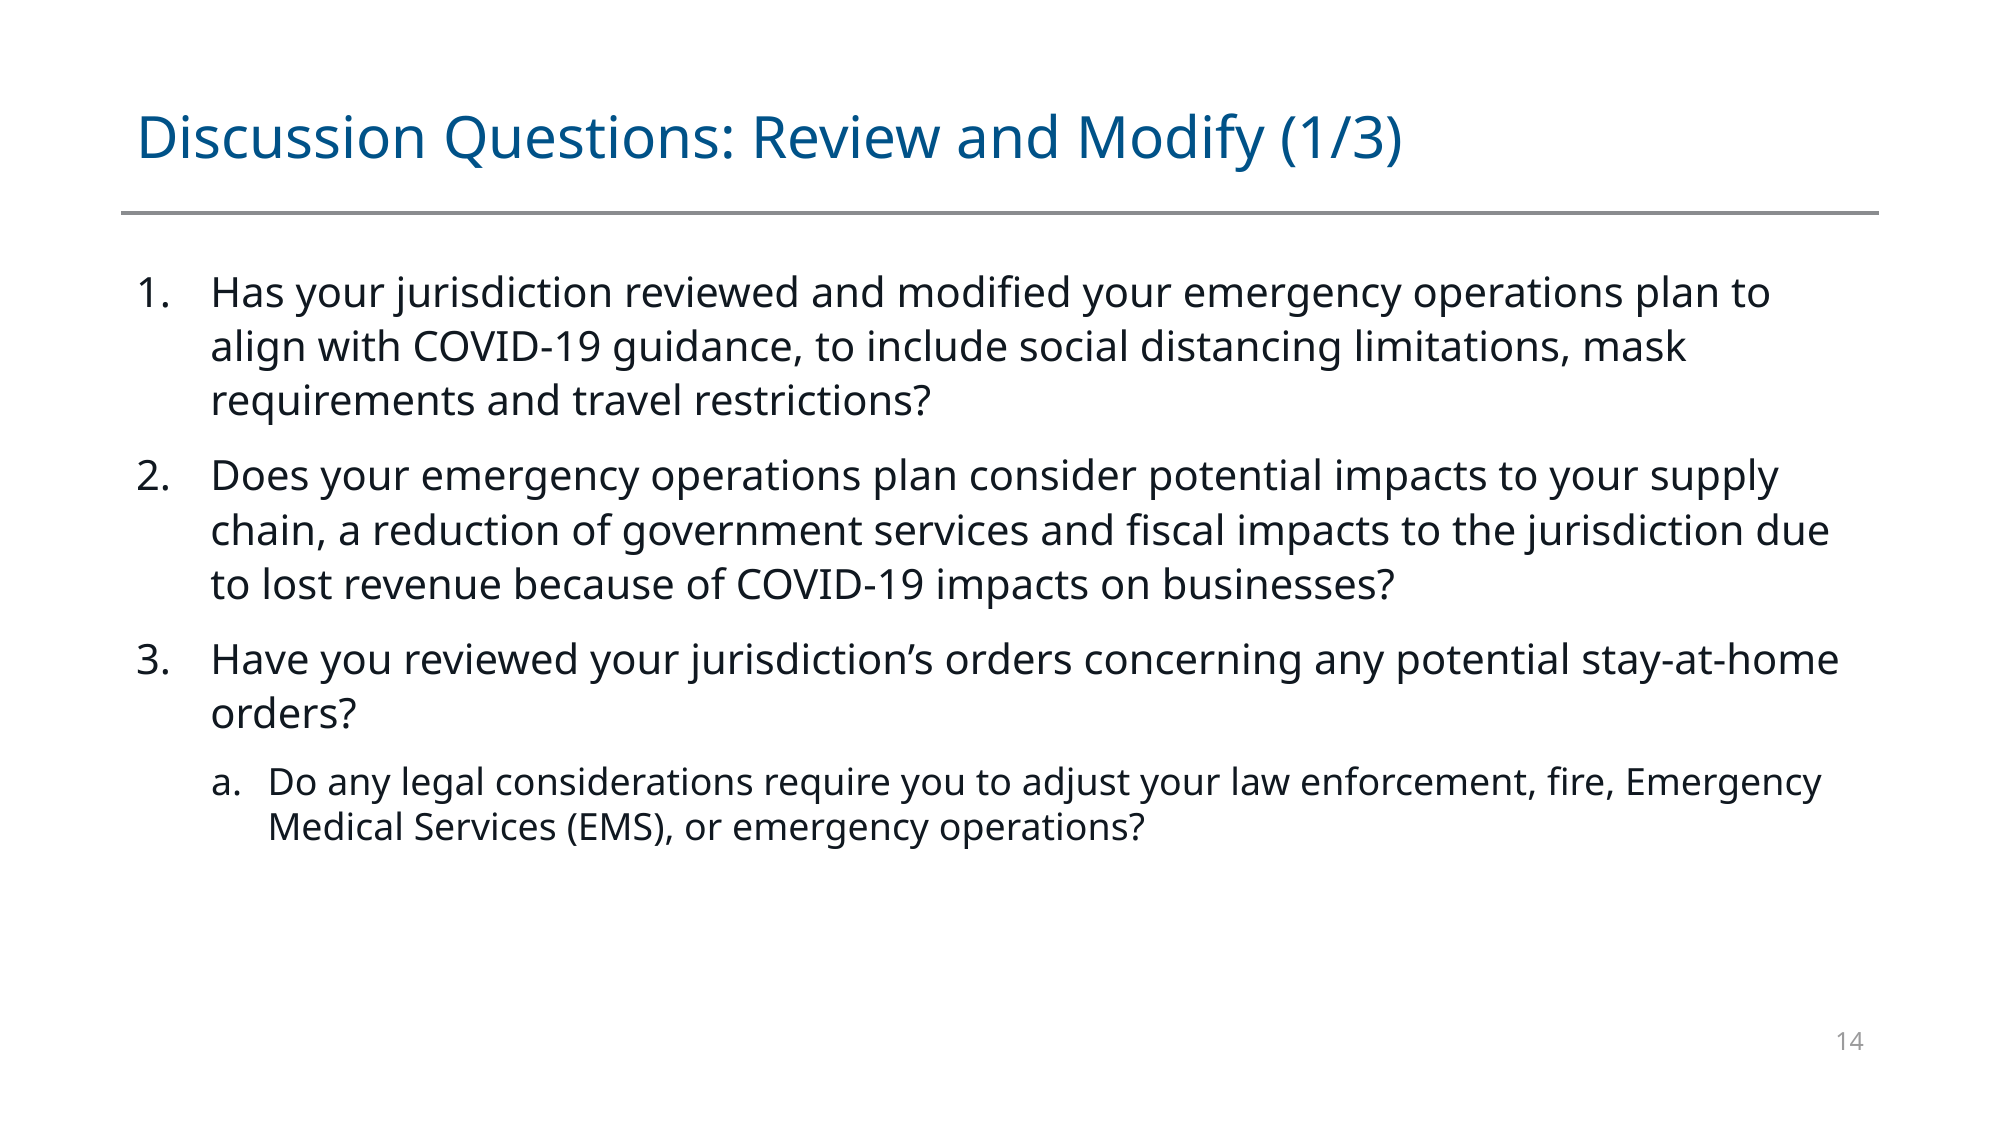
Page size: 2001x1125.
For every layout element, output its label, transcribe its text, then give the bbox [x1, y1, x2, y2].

slide_number 14 [1728, 1012, 1879, 1073]
list Has your jurisdiction reviewed and modified your emergency operations plan to align with COVID-19 guidance, to include social distancing limitations, mask requirements and travel restrictions? Does your emergency operations plan consider potential impacts to your supply chain, a reduction of government services and fiscal impacts to the jurisdiction due to lost revenue because of COVID-19 impacts on businesses? Have you reviewed your jurisdiction’s orders concerning any potential stay-at-home orders? Do any legal considerations require you to adjust your law enforcement, fire, Emergency Medical Services (EMS), or emergency operations? [121, 254, 1879, 914]
title Discussion Questions: Review and Modify (1/3) [121, 74, 1879, 197]
